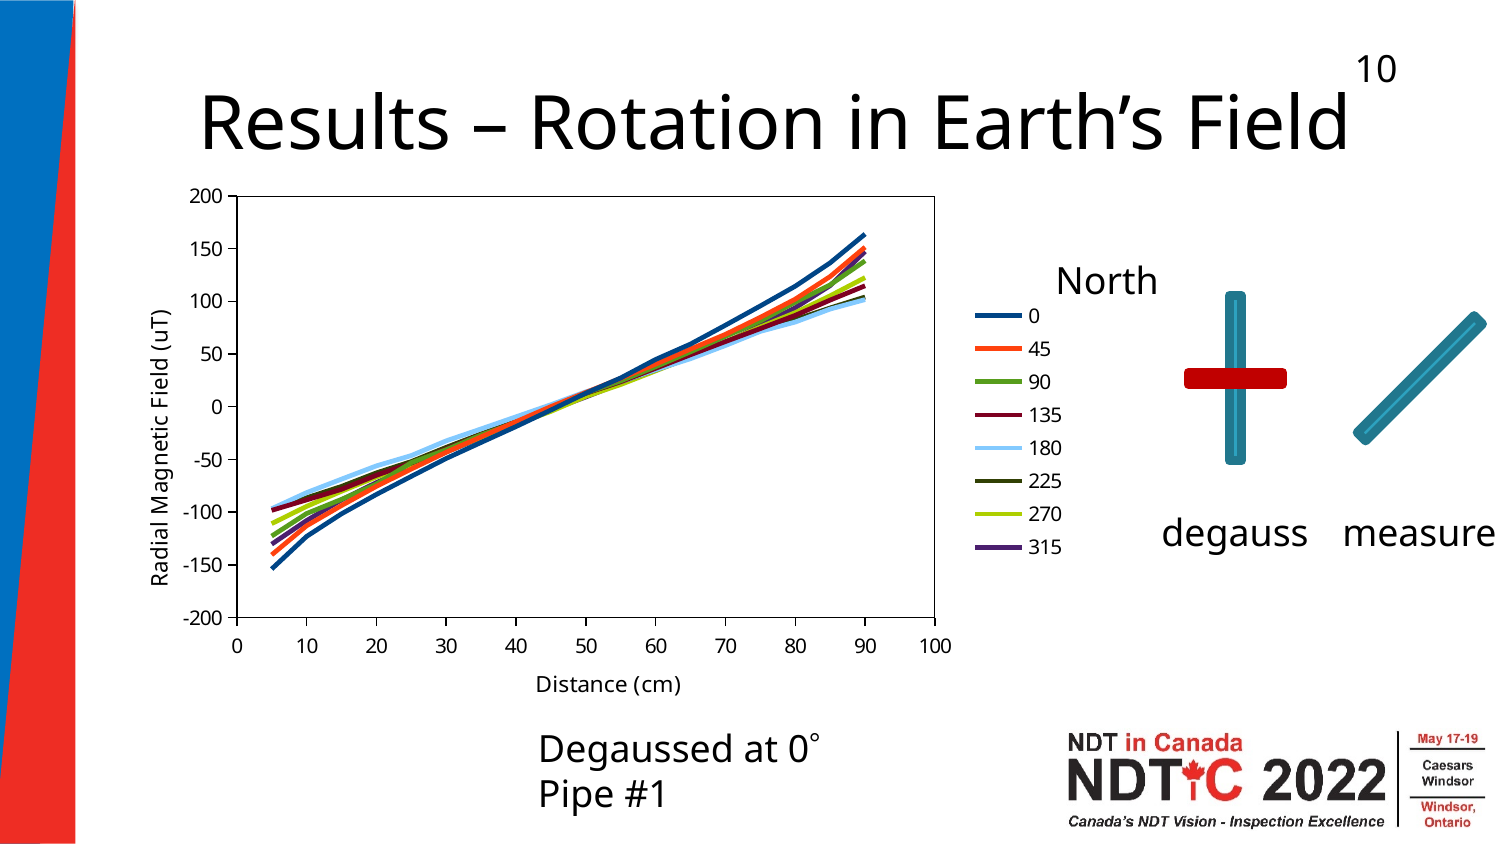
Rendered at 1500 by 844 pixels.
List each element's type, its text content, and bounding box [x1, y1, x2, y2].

text_box 10 [1339, 37, 1500, 103]
text_box degauss [1146, 501, 1324, 562]
text_box North [1087, 249, 1174, 309]
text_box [1187, 295, 1283, 462]
chart [135, 173, 1081, 706]
text_box measure [1327, 501, 1500, 562]
text_box [1352, 311, 1487, 446]
text_box Degaussed at 0 Pipe #1 [523, 717, 835, 822]
picture [1066, 728, 1486, 831]
text_box Results – Rotation in Earth’s Field [183, 67, 1367, 173]
